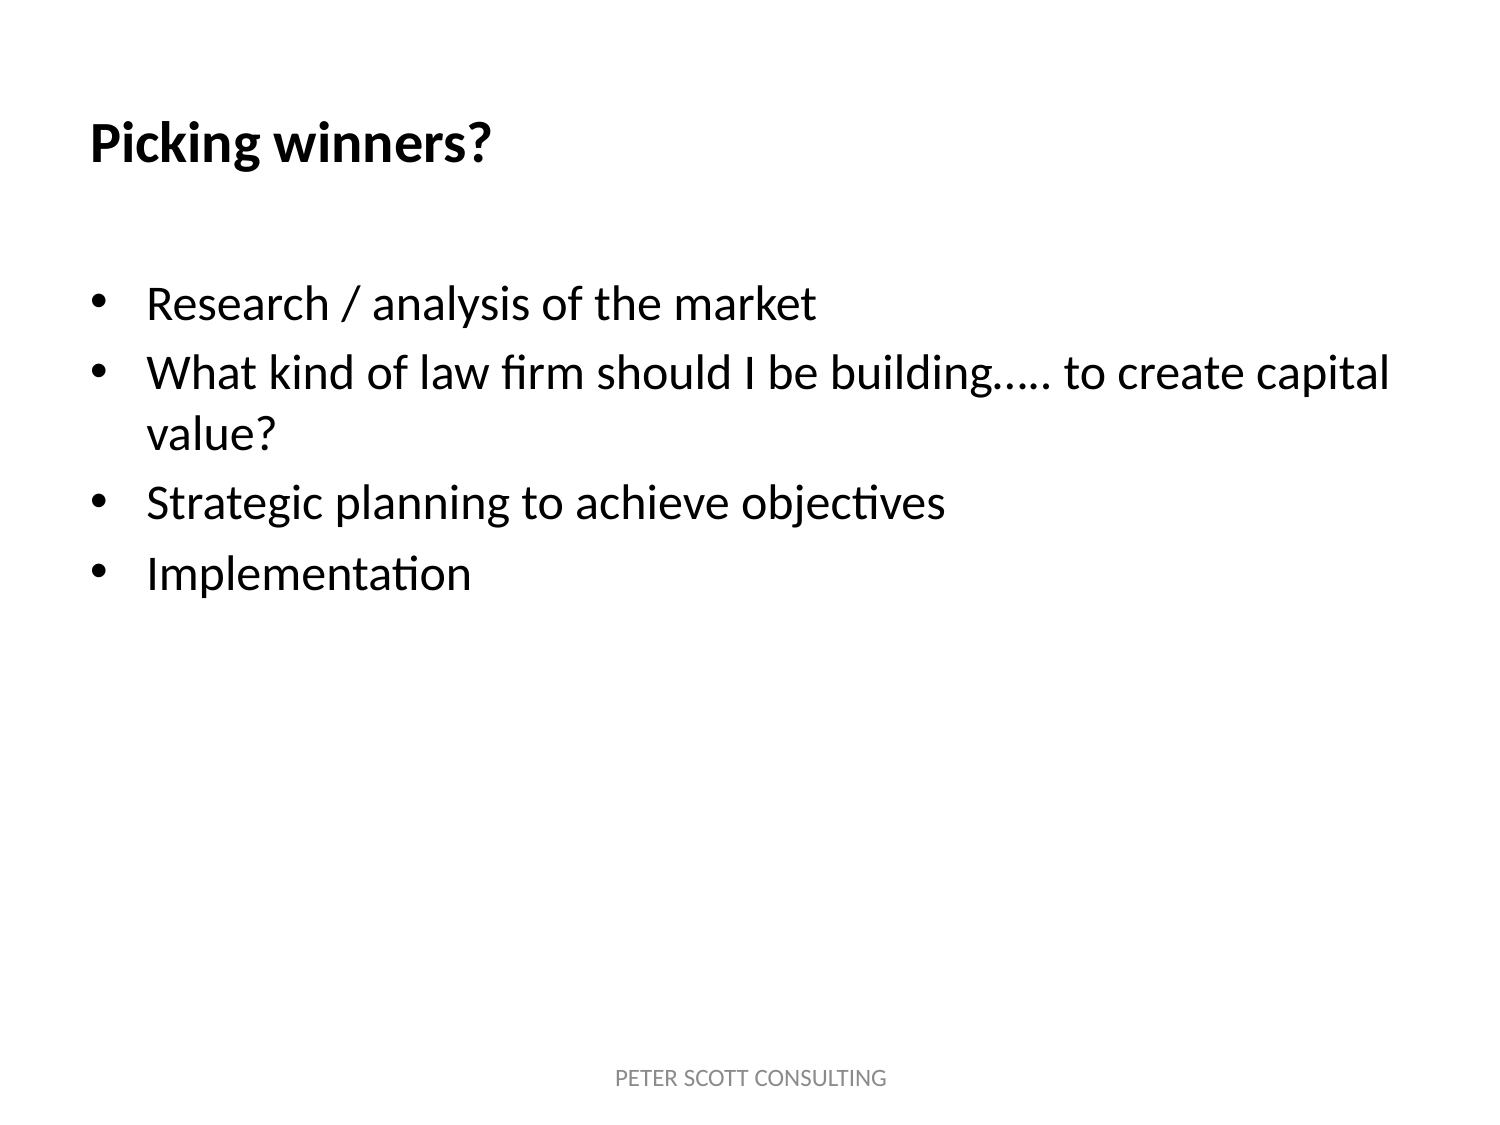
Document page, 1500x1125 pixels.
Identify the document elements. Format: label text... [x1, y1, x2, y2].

title Picking winners? [75, 45, 1425, 233]
list Research / analysis of the market What kind of law firm should I be building….. to create capital value? Strategic planning to achieve objectives Implementation [75, 262, 1425, 1005]
footer PETER SCOTT CONSULTING [513, 1046, 989, 1107]
